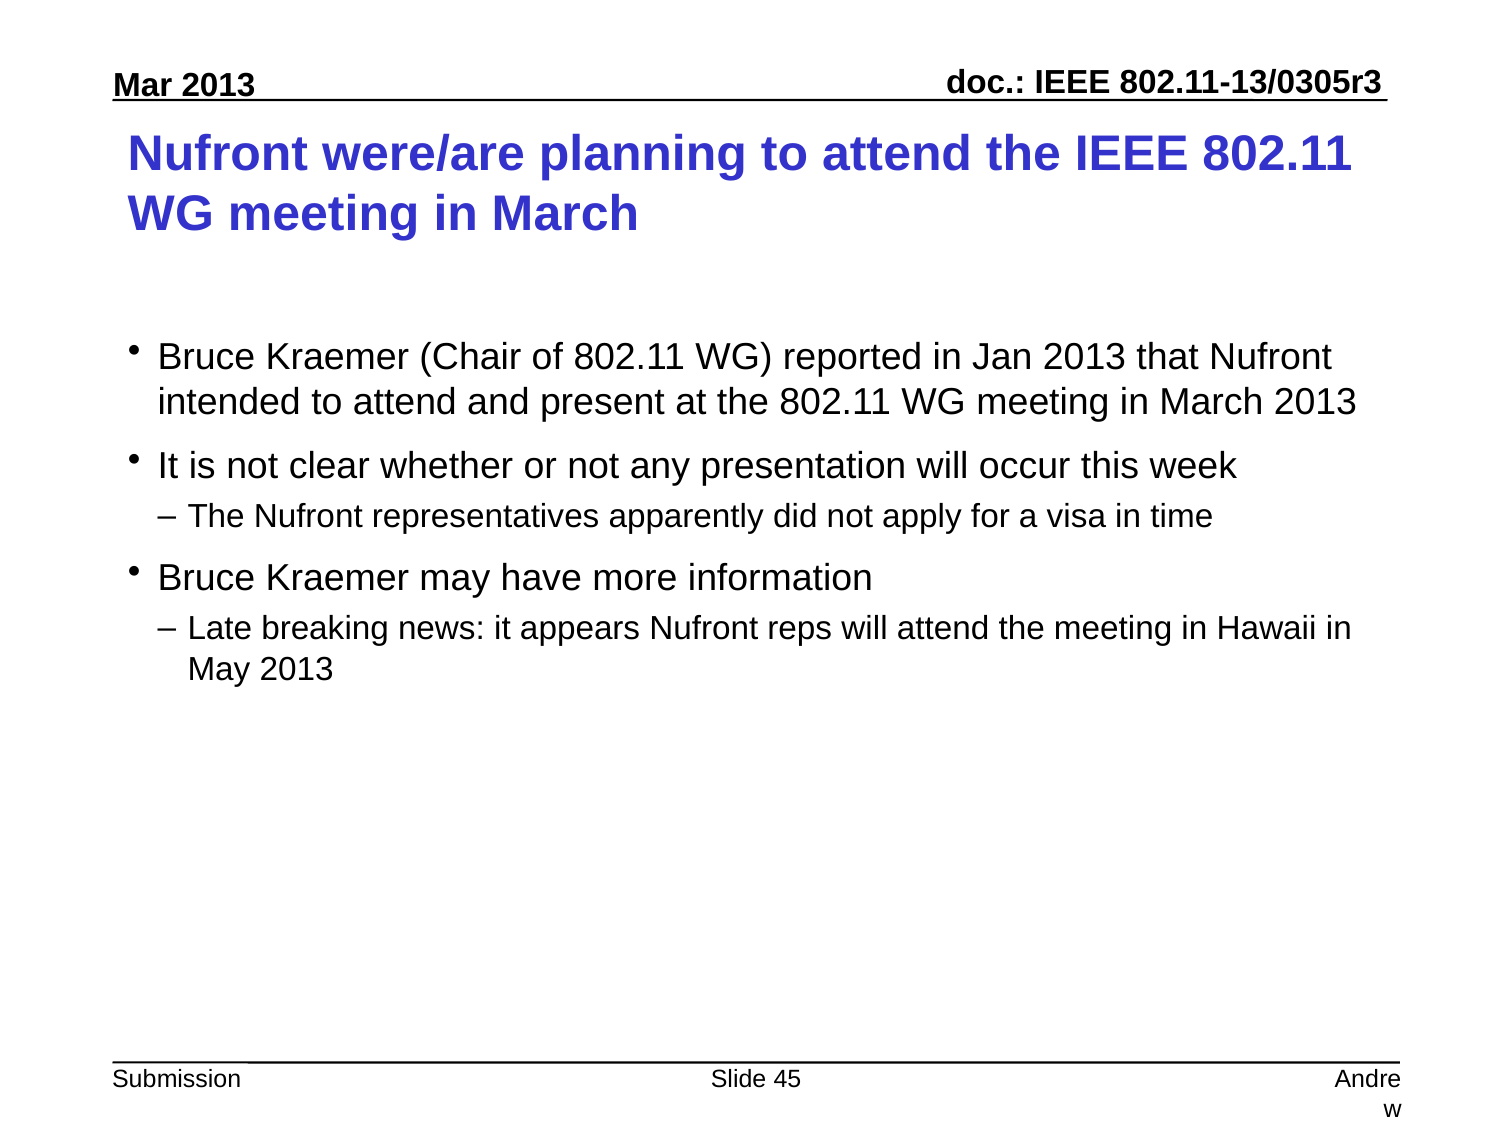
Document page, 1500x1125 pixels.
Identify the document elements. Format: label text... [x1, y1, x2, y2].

list Bruce Kraemer (Chair of 802.11 WG) reported in Jan 2013 that Nufront intended to attend and present at the 802.11 WG meeting in March 2013 It is not clear whether or not any presentation will occur this week The Nufront representatives apparently did not apply for a visa in time Bruce Kraemer may have more information Late breaking news: it appears Nufront reps will attend the meeting in Hawaii in May 2013 [112, 324, 1388, 1000]
footer Andrew Myles, Cisco [1320, 1061, 1402, 1093]
title Nufront were/are planning to attend the IEEE 802.11 WG meeting in March [112, 112, 1388, 288]
slide_number Slide 45 [709, 1061, 803, 1093]
